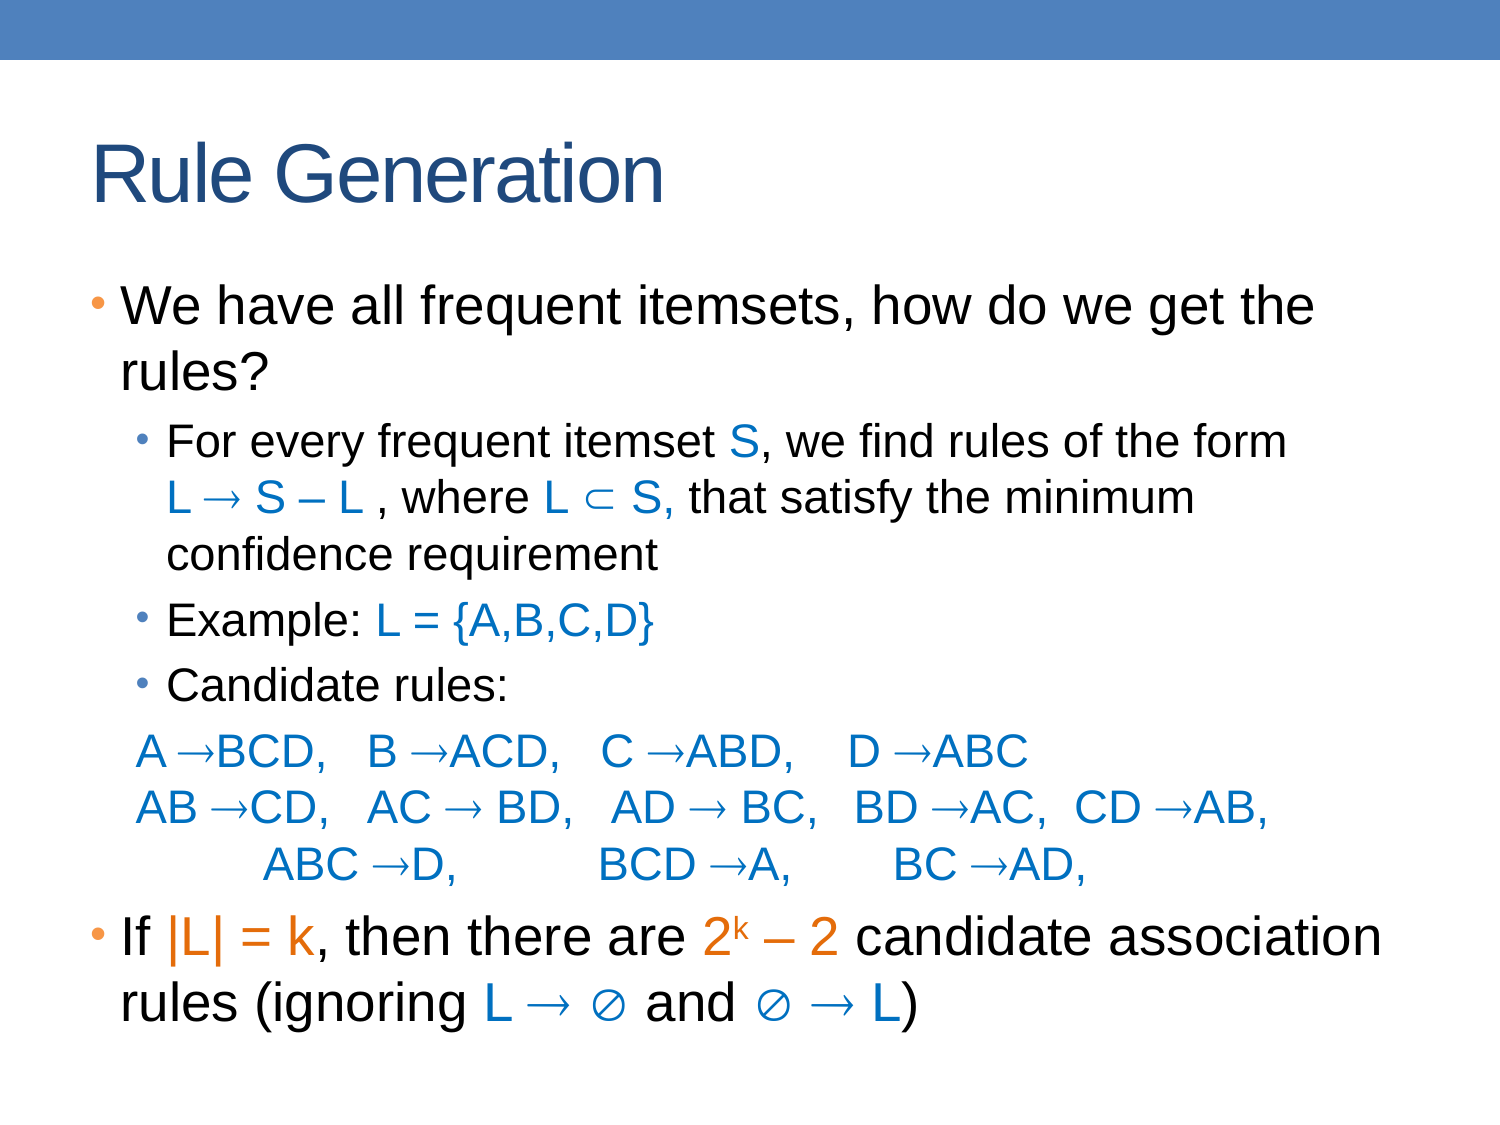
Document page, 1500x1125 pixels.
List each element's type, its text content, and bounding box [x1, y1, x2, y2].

list We have all frequent itemsets, how do we get the rules? For every frequent itemset S, we find rules of the form L  S – L , where L  S, that satisfy the minimum confidence requirement Example: L = {A,B,C,D} Candidate rules: A BCD, B ACD, C ABD, D ABC AB CD, AC  BD, AD  BC, BD AC, CD AB, ABC D, BCD A, BC AD, If |L| = k, then there are 2k – 2 candidate association rules (ignoring L   and   L) [75, 262, 1425, 1063]
title Rule Generation [75, 87, 1425, 250]
